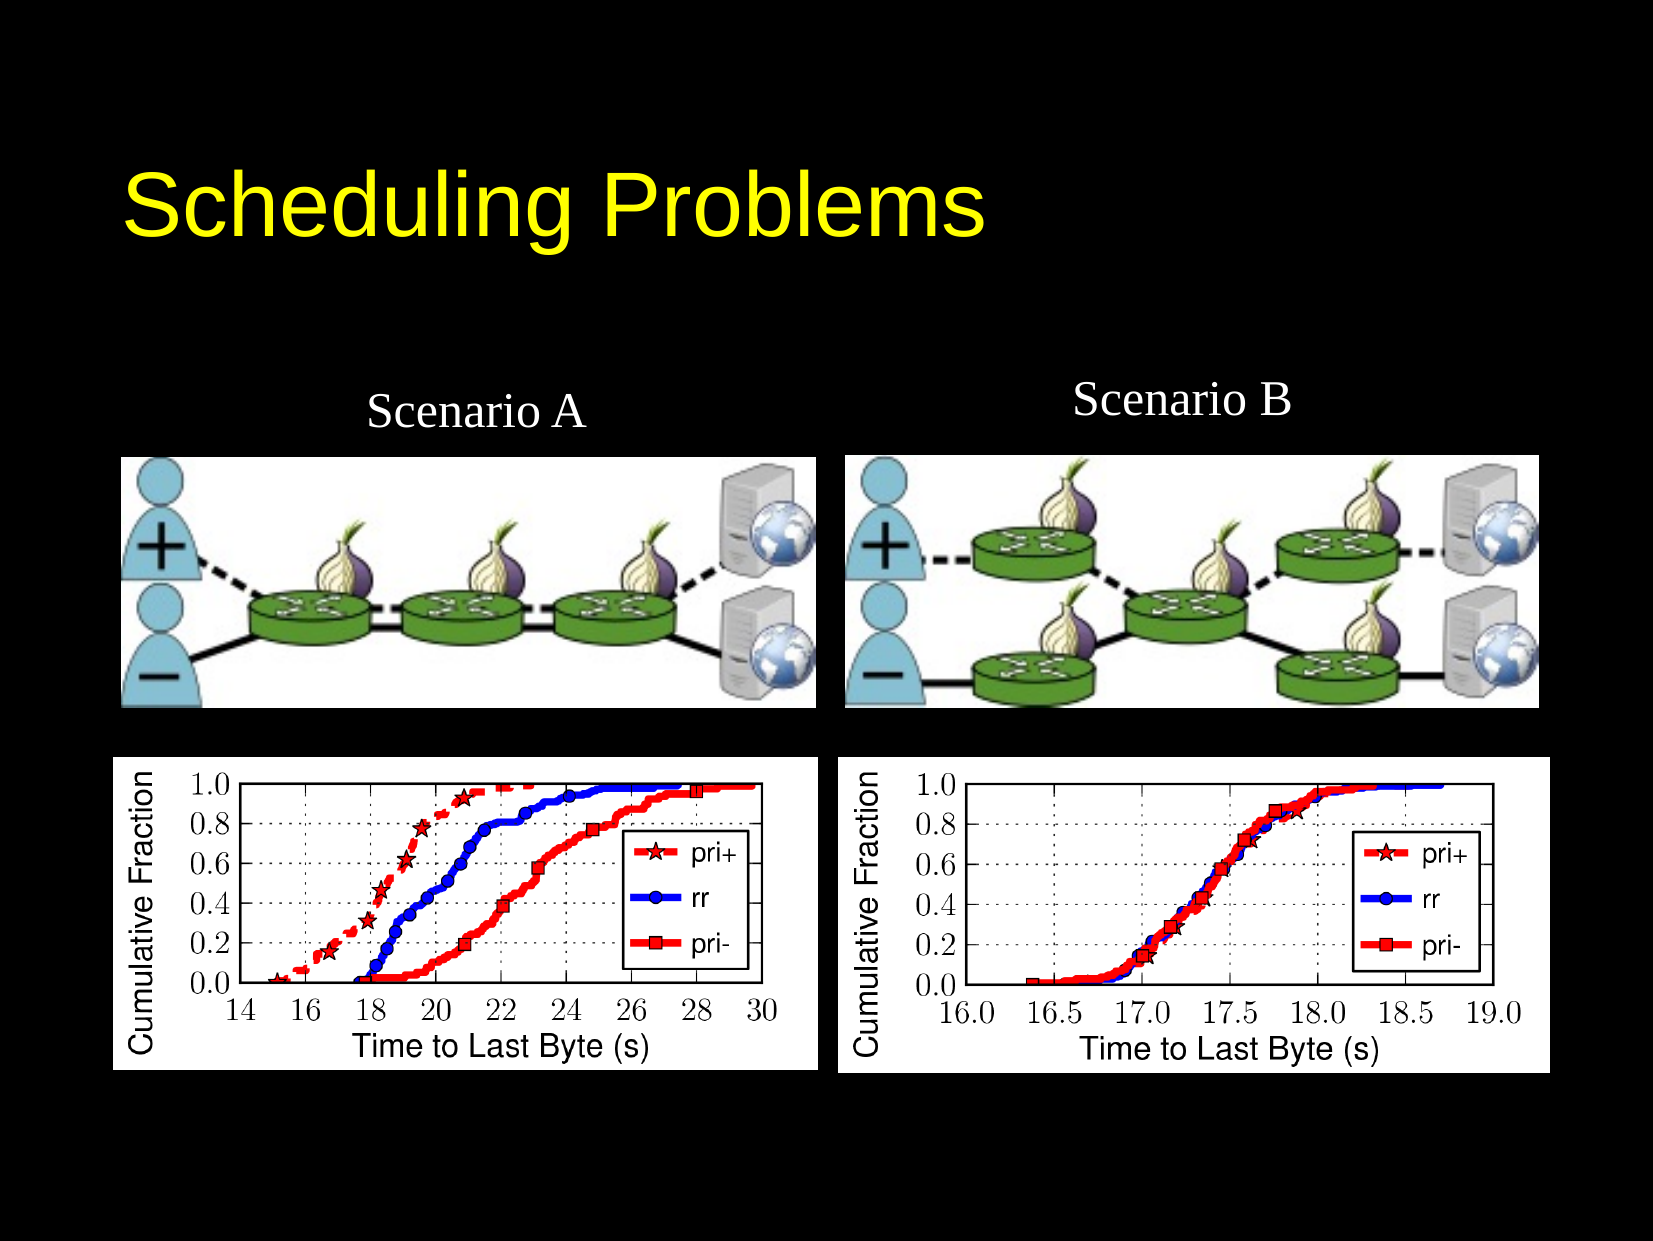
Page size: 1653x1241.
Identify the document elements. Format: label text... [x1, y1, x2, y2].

text_box Scenario A [313, 370, 639, 446]
picture [838, 757, 1550, 1073]
picture [844, 455, 1540, 709]
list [121, 457, 816, 708]
title Scheduling Problems [121, 102, 1532, 309]
picture [113, 757, 818, 1070]
text_box Scenario B [1020, 357, 1345, 433]
